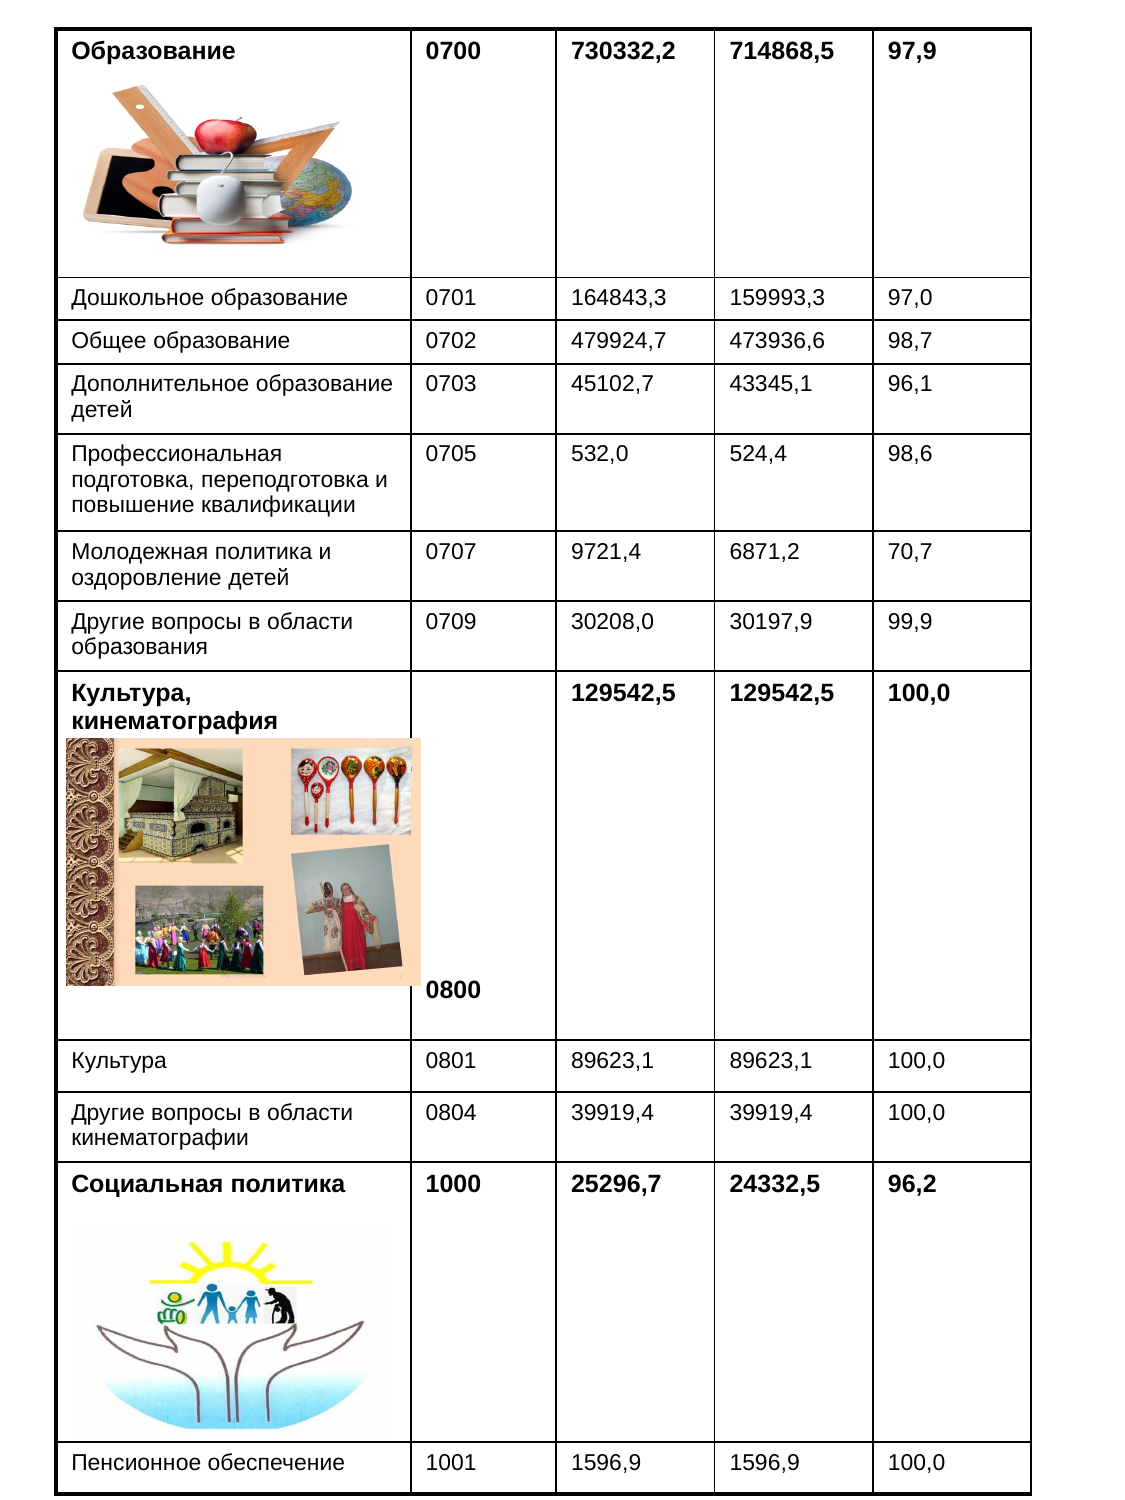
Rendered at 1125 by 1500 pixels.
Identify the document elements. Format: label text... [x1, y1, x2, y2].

table_cell Профессиональная подготовка, переподготовка и повышение квалификации [58, 435, 410, 530]
table_header 97,9 [874, 31, 1030, 277]
table_header 730332,2 [557, 31, 714, 277]
table_cell 9721,4 [557, 532, 714, 600]
table_cell 98,7 [874, 321, 1030, 363]
table_cell Другие вопросы в области образования [58, 602, 410, 670]
table_header 714868,5 [715, 31, 872, 277]
table_cell 98,6 [874, 435, 1030, 530]
table_cell 25296,7 [557, 1163, 714, 1441]
table_cell 89623,1 [715, 1041, 872, 1091]
table_cell 100,0 [874, 1093, 1030, 1161]
table_cell 100,0 [874, 1041, 1030, 1091]
table_cell 0804 [412, 1093, 555, 1161]
table_cell 524,4 [715, 435, 872, 530]
table_cell 100,0 [874, 1443, 1030, 1492]
table_cell 532,0 [557, 435, 714, 530]
table_cell 0800 [412, 672, 555, 1039]
table_cell 30208,0 [557, 602, 714, 670]
table_cell 6871,2 [715, 532, 872, 600]
table_cell 0703 [412, 365, 555, 433]
table_cell 97,0 [874, 278, 1030, 319]
table_cell 1000 [412, 1163, 555, 1441]
table_cell 0701 [412, 278, 555, 319]
picture [70, 1222, 390, 1436]
table_cell 159993,3 [715, 278, 872, 319]
table_cell 0707 [412, 532, 555, 600]
table_cell 129542,5 [715, 672, 872, 1039]
table_cell 45102,7 [557, 365, 714, 433]
picture [66, 76, 374, 255]
table_header Образование [58, 31, 410, 277]
table_cell 30197,9 [715, 602, 872, 670]
table_cell Культура [58, 1041, 410, 1091]
table_cell Дополнительное образование детей [58, 365, 410, 433]
table_cell Другие вопросы в области кинематографии [58, 1093, 410, 1161]
table_cell 473936,6 [715, 321, 872, 363]
table_cell 1001 [412, 1443, 555, 1492]
table_cell 89623,1 [557, 1041, 714, 1091]
table_cell 479924,7 [557, 321, 714, 363]
table_cell Общее образование [58, 321, 410, 363]
table_cell Социальная политика [58, 1163, 410, 1441]
table_cell 0705 [412, 435, 555, 530]
table_cell 39919,4 [557, 1093, 714, 1161]
table_cell 0702 [412, 321, 555, 363]
table_cell 1596,9 [715, 1443, 872, 1492]
table_cell Культура, кинематография [58, 672, 410, 1039]
picture [66, 737, 421, 987]
table_cell 1596,9 [557, 1443, 714, 1492]
table_cell Пенсионное обеспечение [58, 1443, 410, 1492]
table_cell 24332,5 [715, 1163, 872, 1441]
table_cell Молодежная политика и оздоровление детей [58, 532, 410, 600]
table_cell 70,7 [874, 532, 1030, 600]
table_header 0700 [412, 31, 555, 277]
table_cell 43345,1 [715, 365, 872, 433]
table_cell 100,0 [874, 672, 1030, 1039]
table_cell 129542,5 [557, 672, 714, 1039]
table_cell 99,9 [874, 602, 1030, 670]
table_cell 0709 [412, 602, 555, 670]
table_cell 96,1 [874, 365, 1030, 433]
table_cell 96,2 [874, 1163, 1030, 1441]
table_cell 0801 [412, 1041, 555, 1091]
table_cell Дошкольное образование [58, 278, 410, 319]
table_cell 39919,4 [715, 1093, 872, 1161]
table_cell 164843,3 [557, 278, 714, 319]
